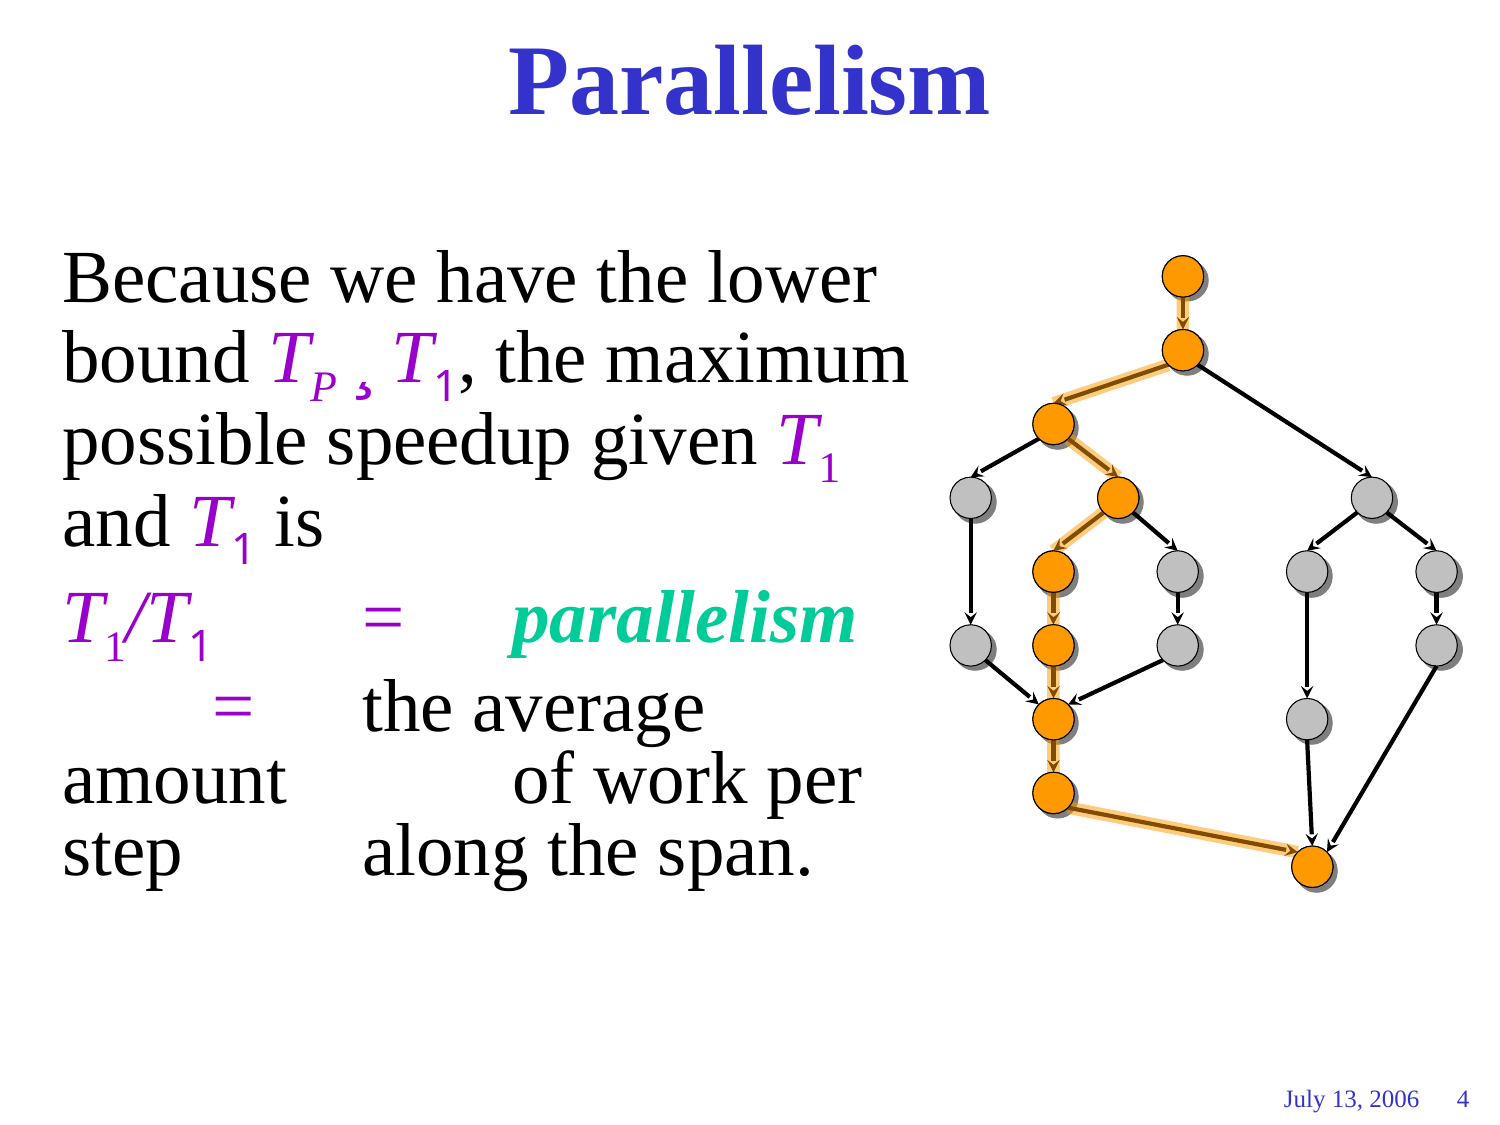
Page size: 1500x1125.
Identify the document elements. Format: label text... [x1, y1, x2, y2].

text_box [1333, 364, 1372, 478]
text_box [1415, 624, 1458, 666]
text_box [1386, 512, 1437, 551]
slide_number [1109, 1074, 1485, 1125]
text_box [1351, 477, 1393, 519]
text_box [950, 624, 992, 667]
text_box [970, 438, 1032, 477]
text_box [1333, 512, 1358, 551]
text_box [950, 477, 992, 519]
title Parallelism [0, 0, 1500, 150]
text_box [985, 660, 1032, 705]
text_box [1415, 550, 1458, 593]
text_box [1333, 666, 1437, 853]
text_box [1032, 255, 1333, 888]
list Because we have the lower bound TP ¸ T1, the maximum possible speedup given T1 and T1 is T1/T1 = parallelism = the average amount of work per step along the span. [47, 237, 960, 866]
